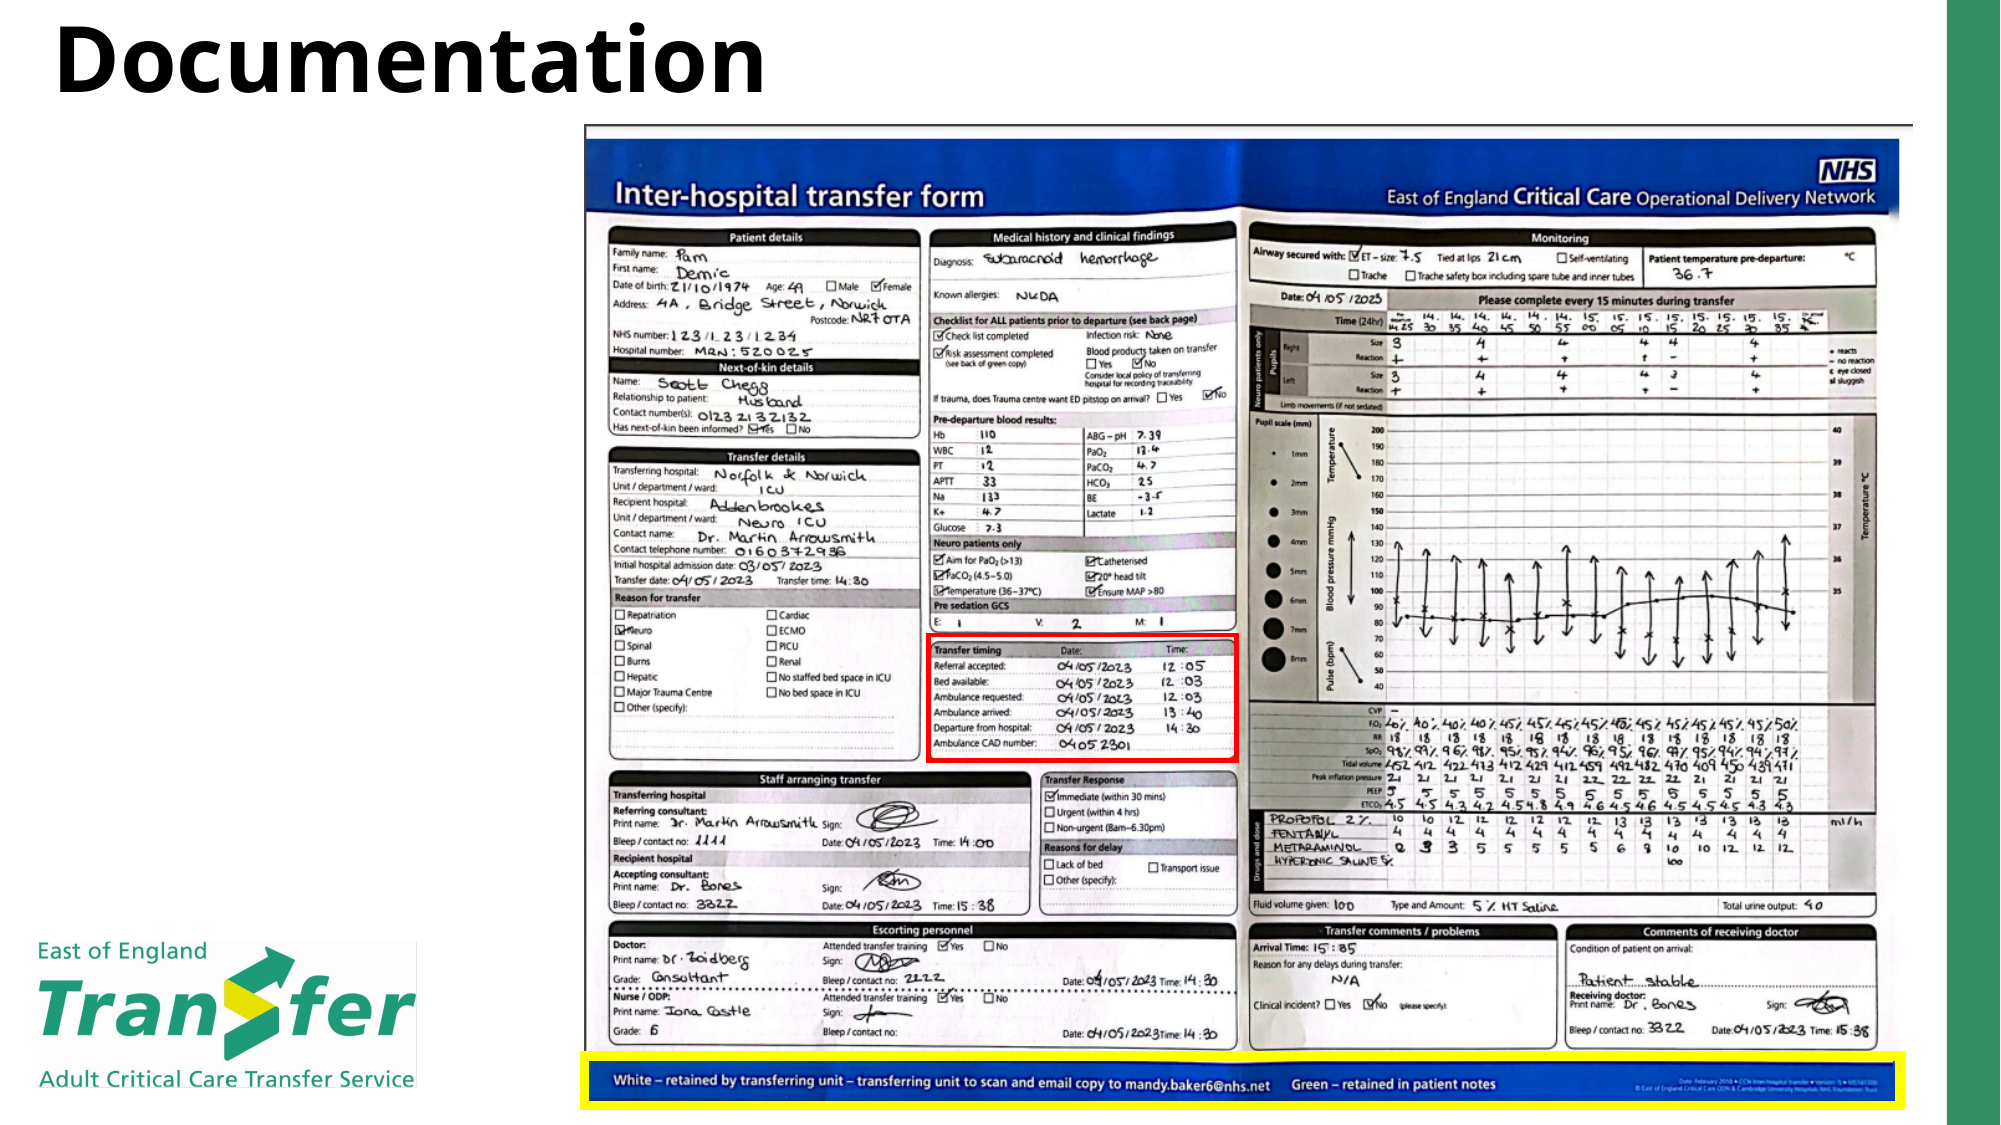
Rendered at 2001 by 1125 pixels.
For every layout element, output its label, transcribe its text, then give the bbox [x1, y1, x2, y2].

picture [584, 124, 1913, 1106]
text_box [1946, 0, 2000, 1125]
title Documentation [37, 0, 1763, 172]
picture [38, 941, 417, 1088]
